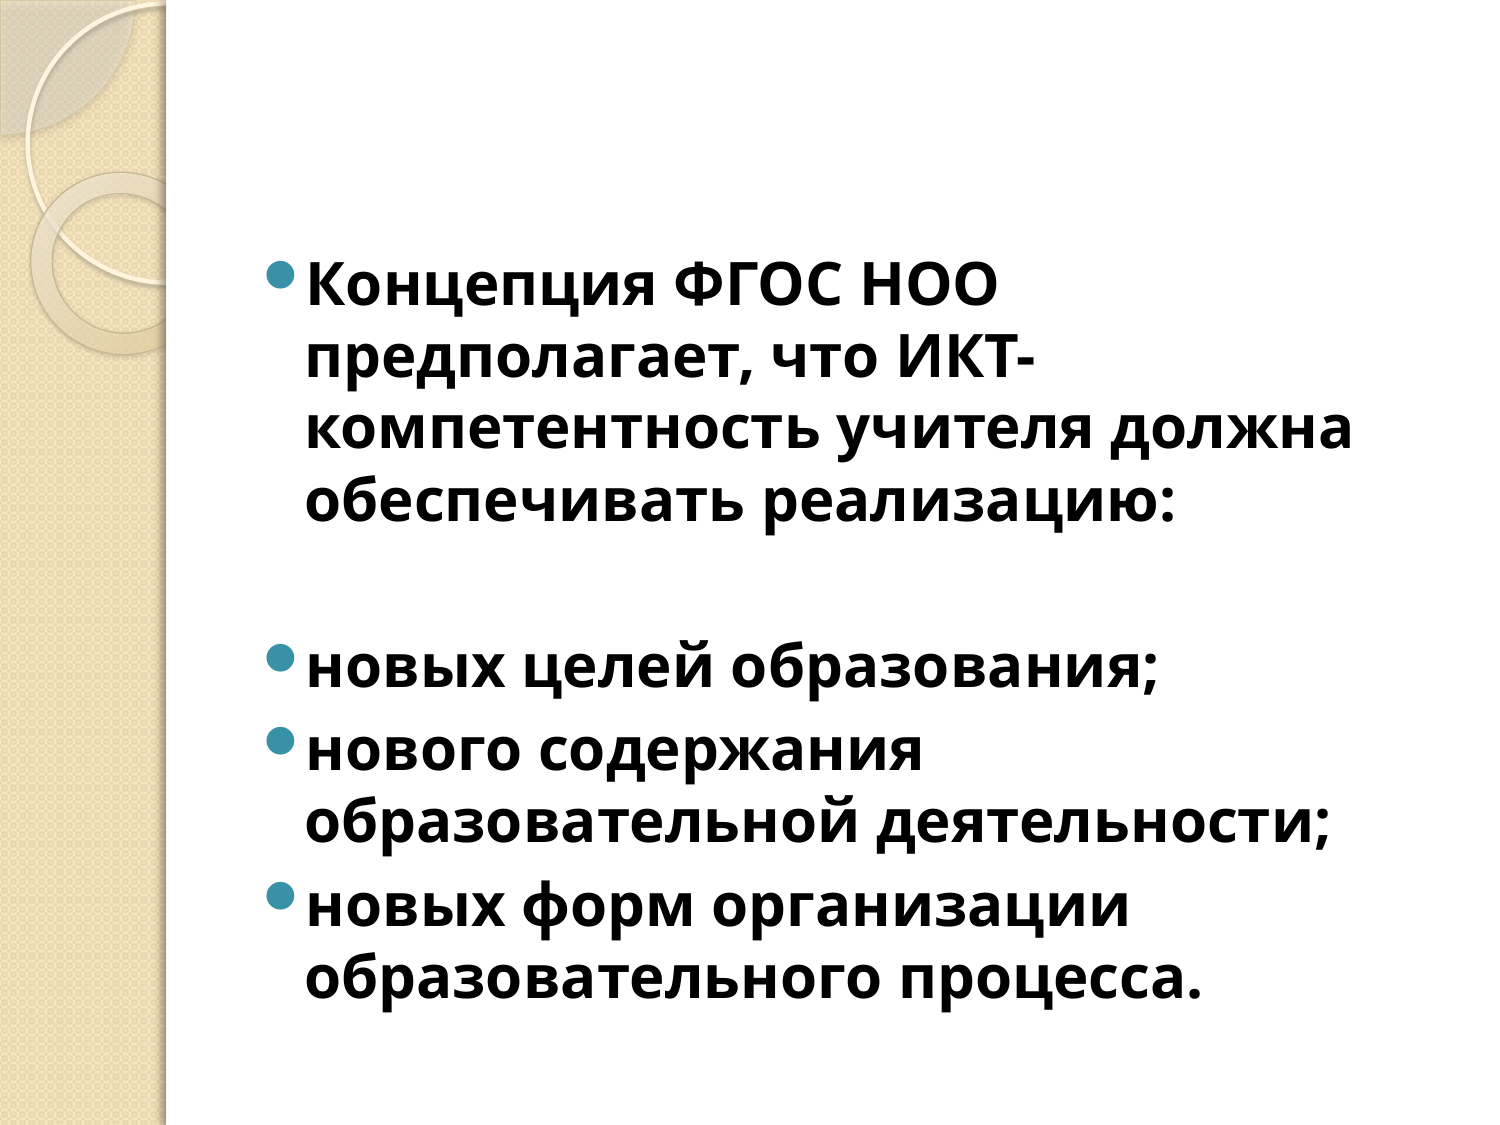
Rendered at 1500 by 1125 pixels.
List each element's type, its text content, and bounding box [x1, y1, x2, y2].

list Концепция ФГОС НОО предполагает, что ИКТ-компетентность учителя должна обеспечивать реализацию: новых целей образования; нового содержания образовательной деятельности; новых форм организации образовательного процесса. [235, 237, 1466, 1025]
